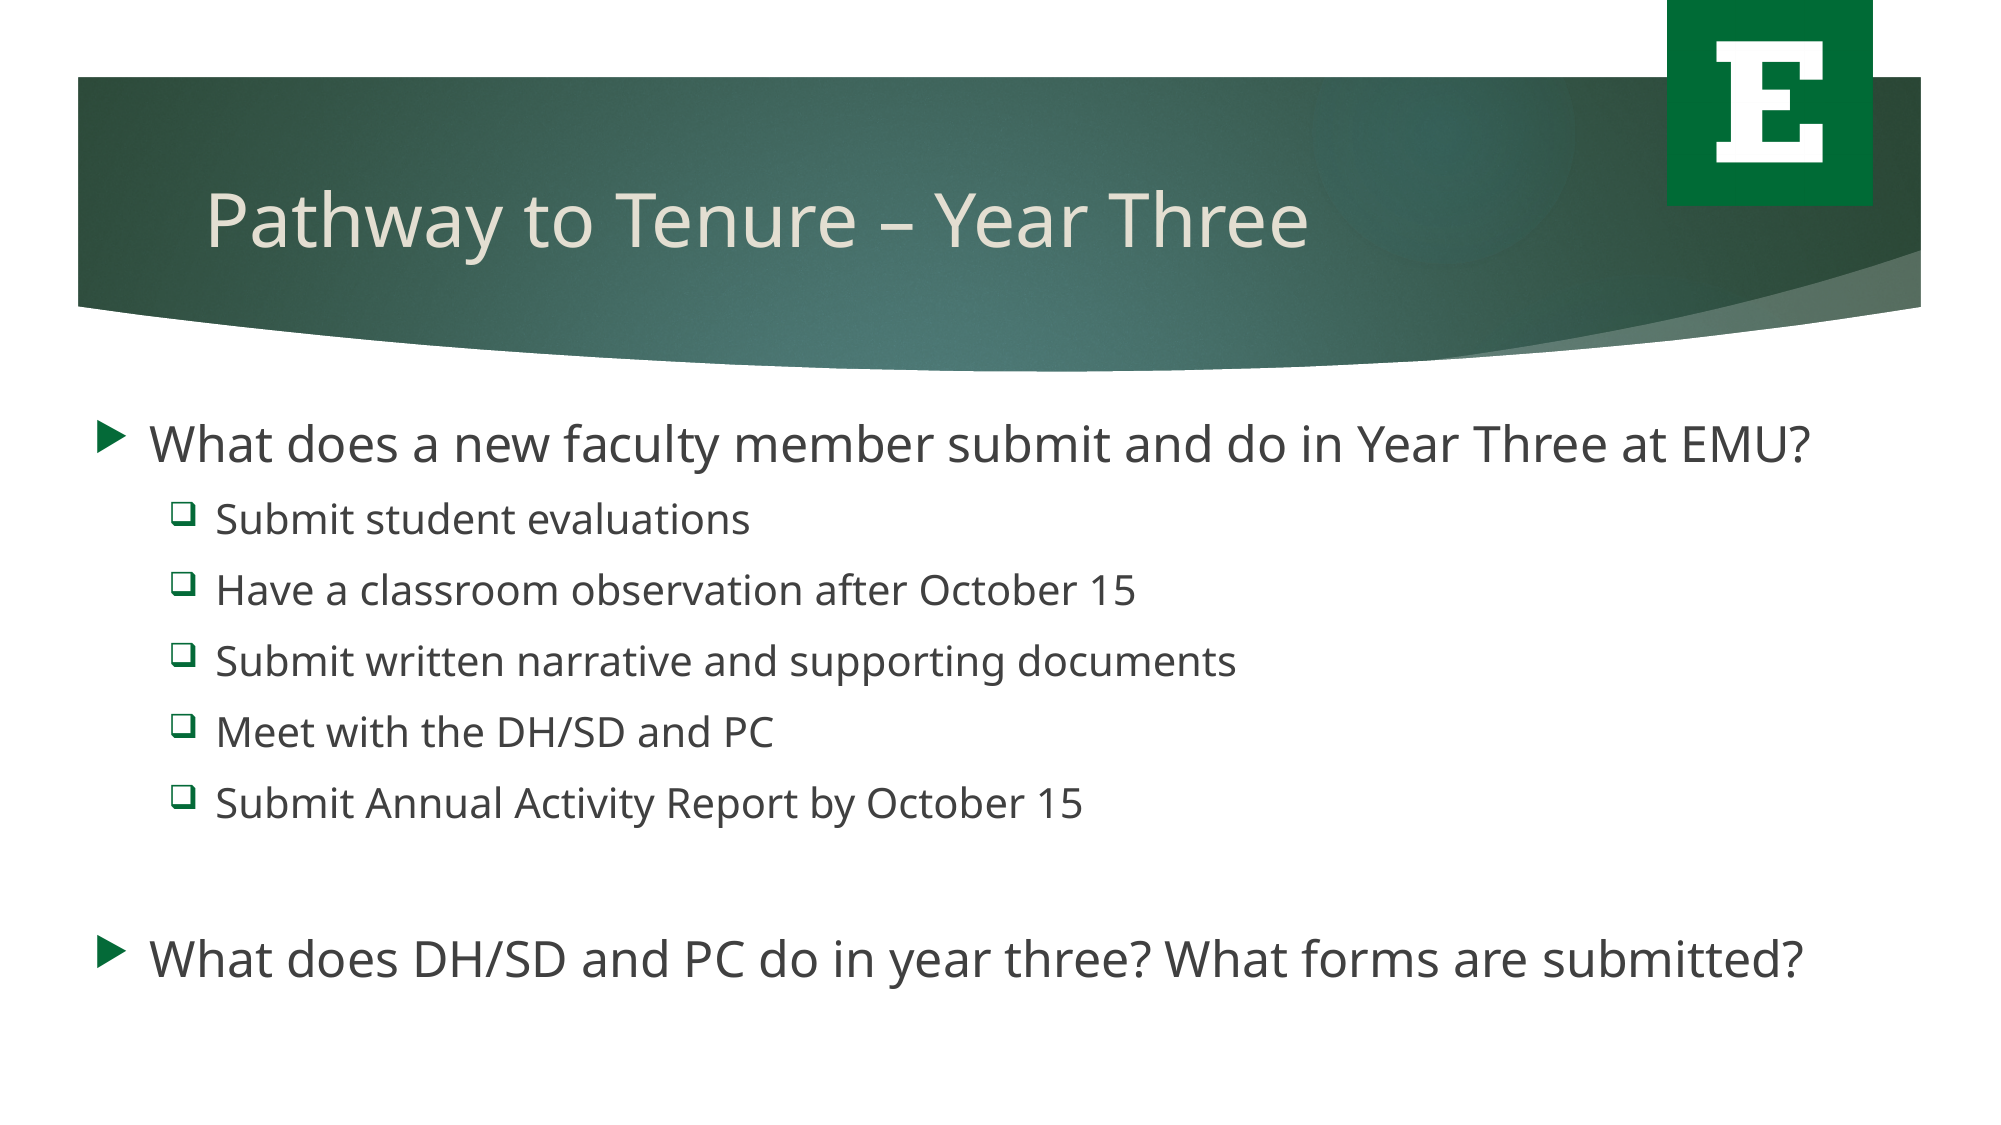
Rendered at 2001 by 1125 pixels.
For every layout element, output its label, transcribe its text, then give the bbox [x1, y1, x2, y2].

list What does a new faculty member submit and do in Year Three at EMU? Submit student evaluations Have a classroom observation after October 15 Submit written narrative and supporting documents Meet with the DH/SD and PC Submit Annual Activity Report by October 15 What does DH/SD and PC do in year three? What forms are submitted? [78, 404, 1911, 1049]
picture [1667, 0, 1873, 206]
title Pathway to Tenure – Year Three [189, 159, 1627, 276]
